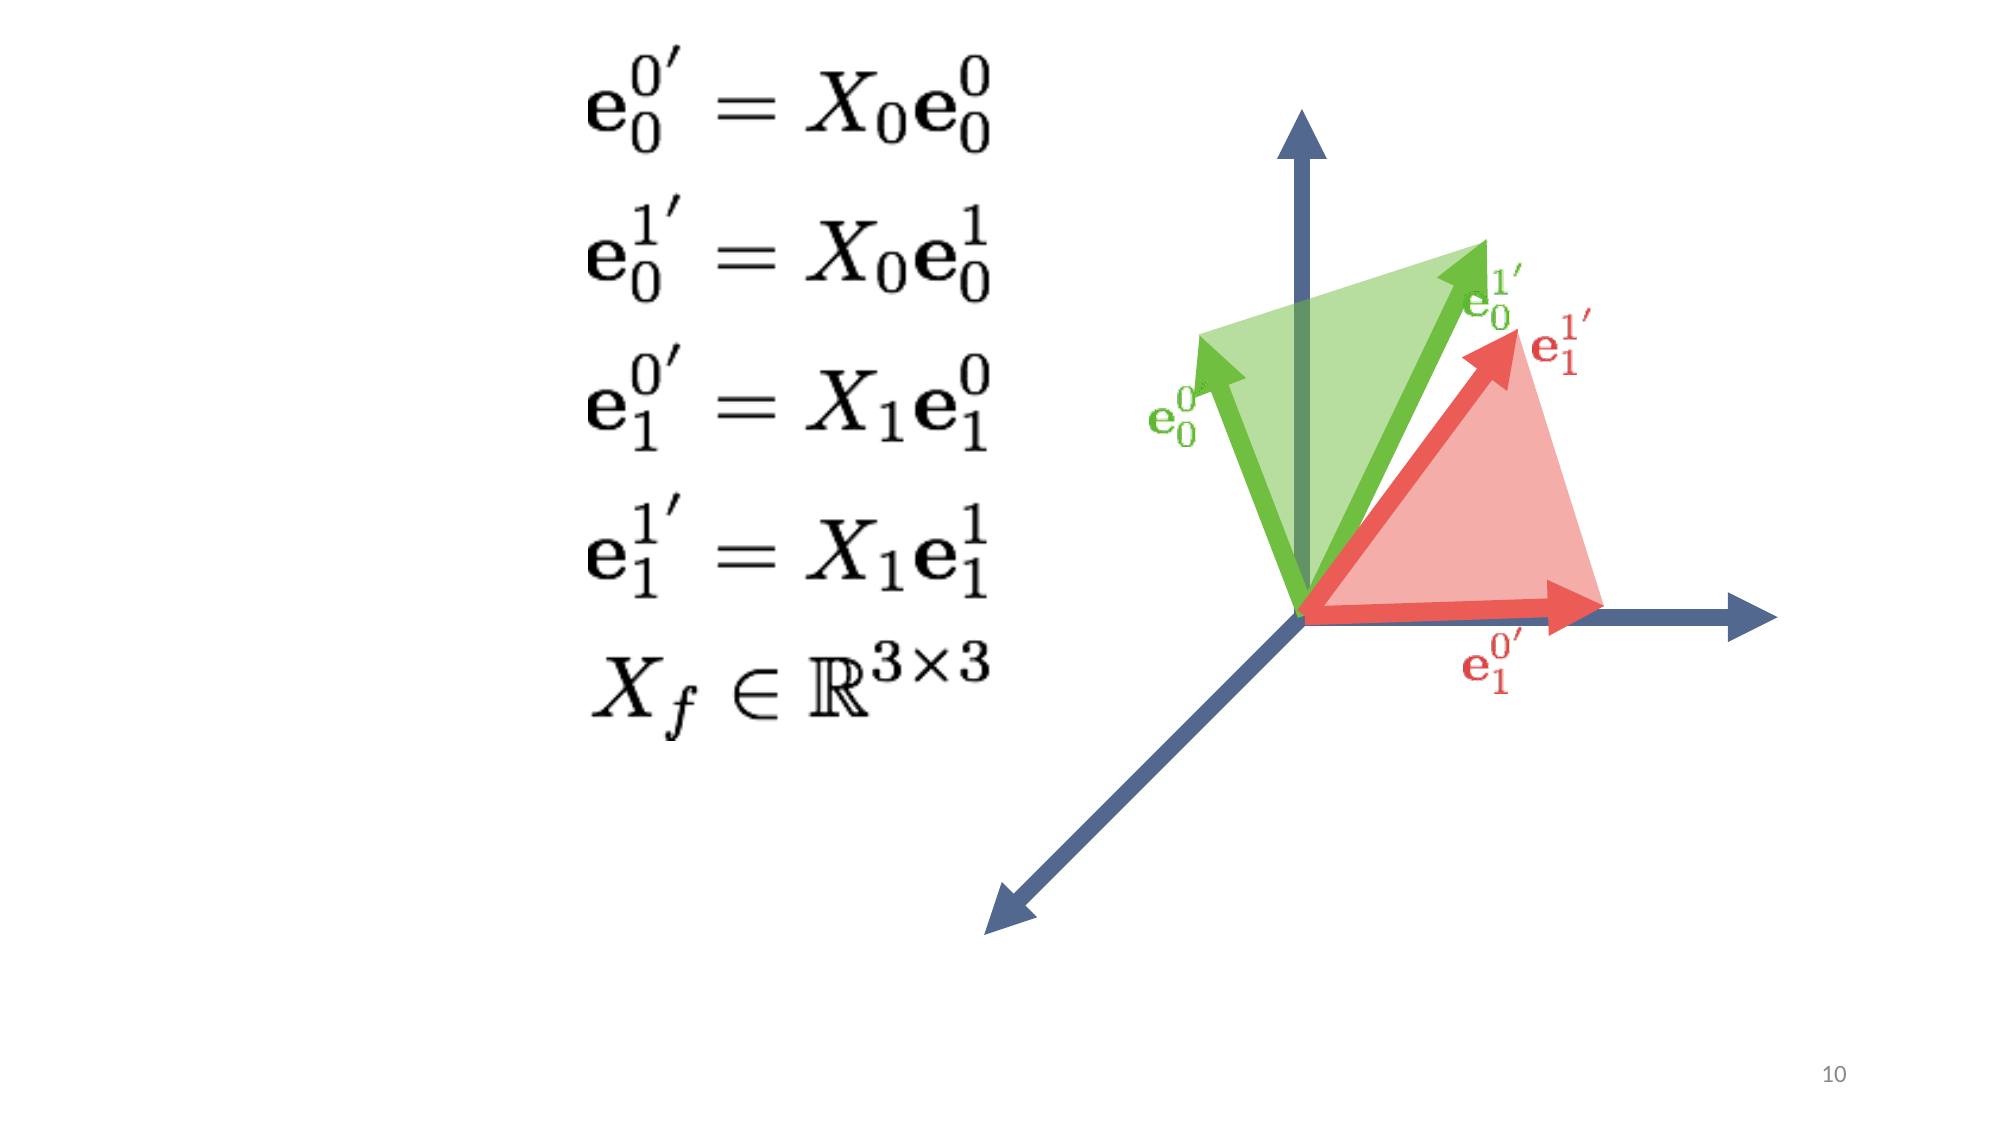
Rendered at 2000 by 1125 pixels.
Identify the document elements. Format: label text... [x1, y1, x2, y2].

picture [588, 44, 992, 741]
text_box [1110, 146, 1706, 749]
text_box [984, 108, 1778, 935]
slide_number 10 [1412, 1042, 1862, 1103]
